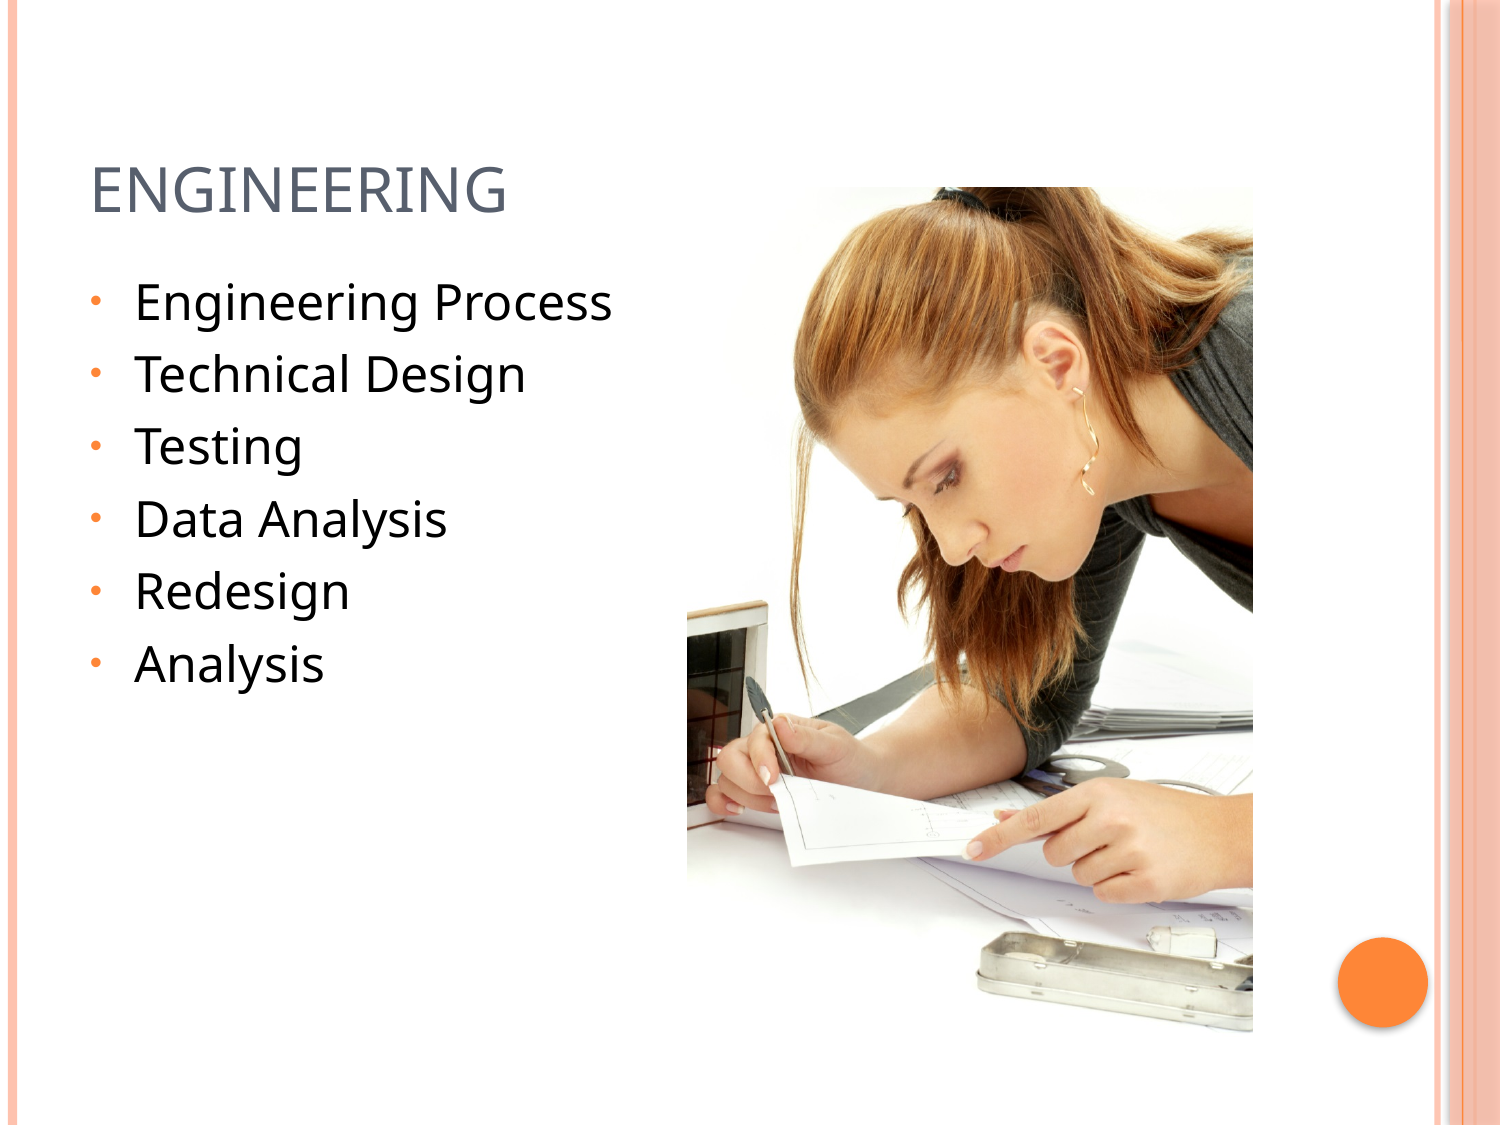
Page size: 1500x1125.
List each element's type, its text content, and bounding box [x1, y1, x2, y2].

picture [686, 186, 1253, 1038]
title Engineering [75, 45, 1300, 233]
list Engineering Process Technical Design Testing Data Analysis Redesign Analysis [75, 262, 1300, 1062]
